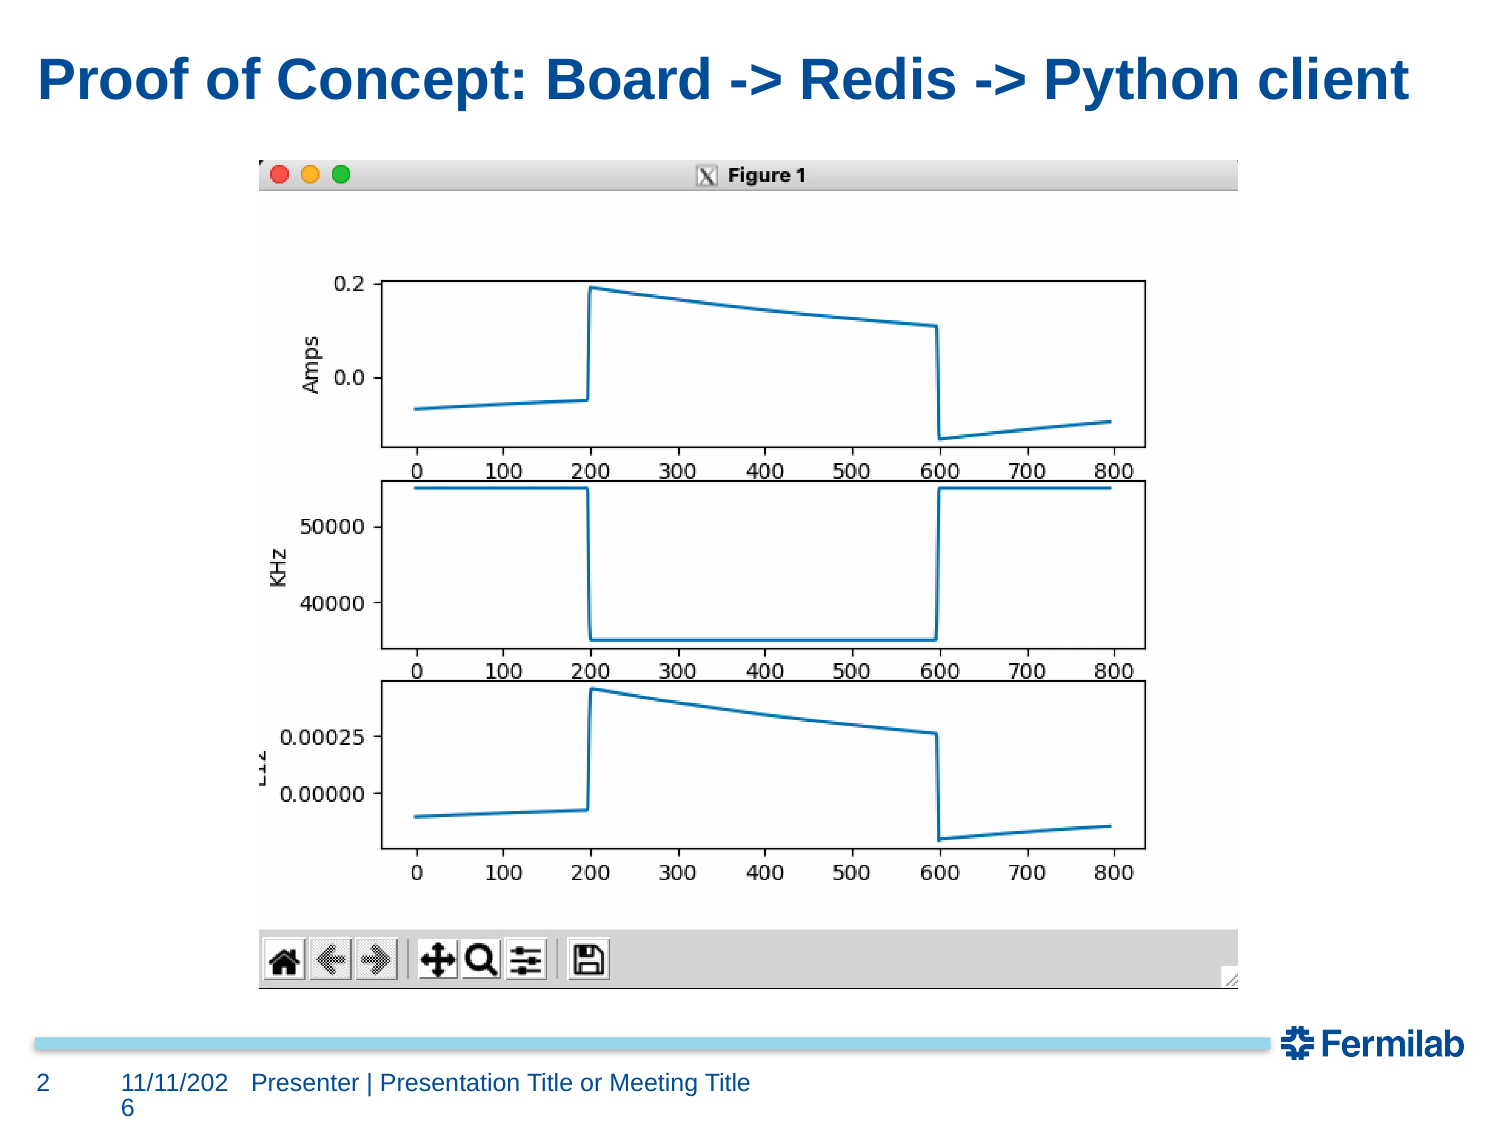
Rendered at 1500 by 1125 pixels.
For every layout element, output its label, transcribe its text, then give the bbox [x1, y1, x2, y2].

slide_number 2 [36, 1066, 105, 1106]
picture [1281, 1026, 1464, 1060]
footer Presenter | Presentation Title or Meeting Title [251, 1066, 1279, 1107]
title Proof of Concept: Board -> Redis -> Python client [37, 41, 1463, 112]
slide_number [120, 1066, 232, 1107]
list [258, 159, 1239, 990]
